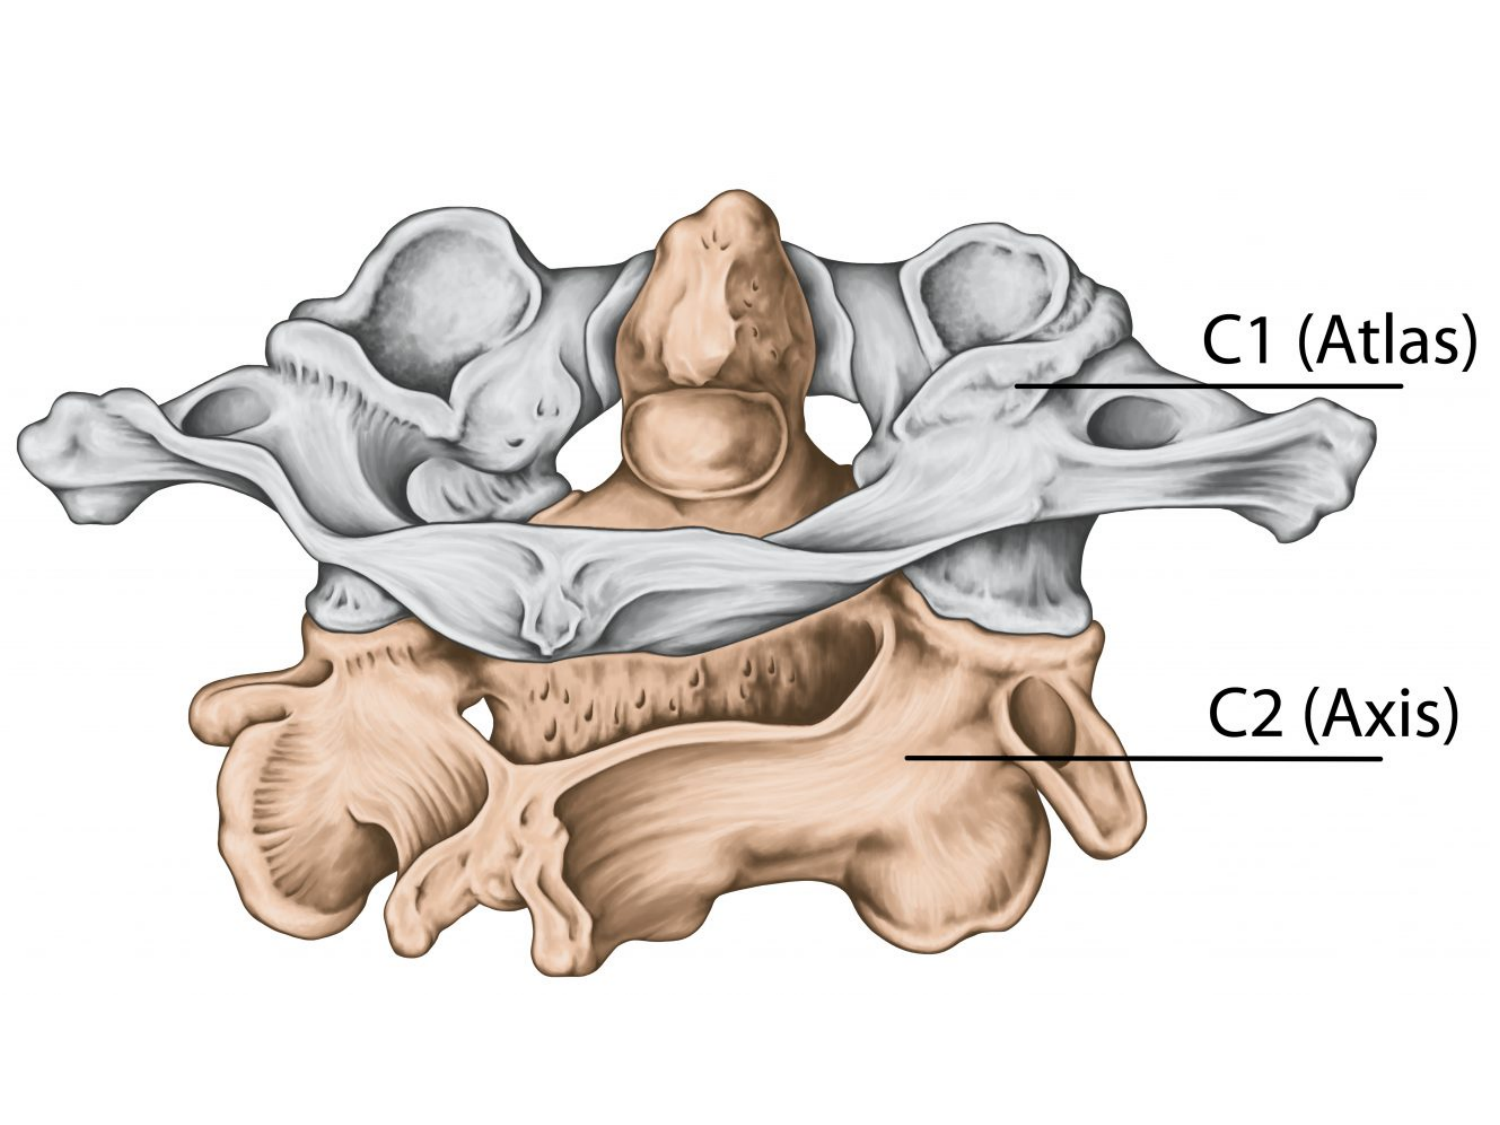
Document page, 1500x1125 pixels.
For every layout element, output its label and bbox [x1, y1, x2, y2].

picture [0, 172, 1490, 996]
